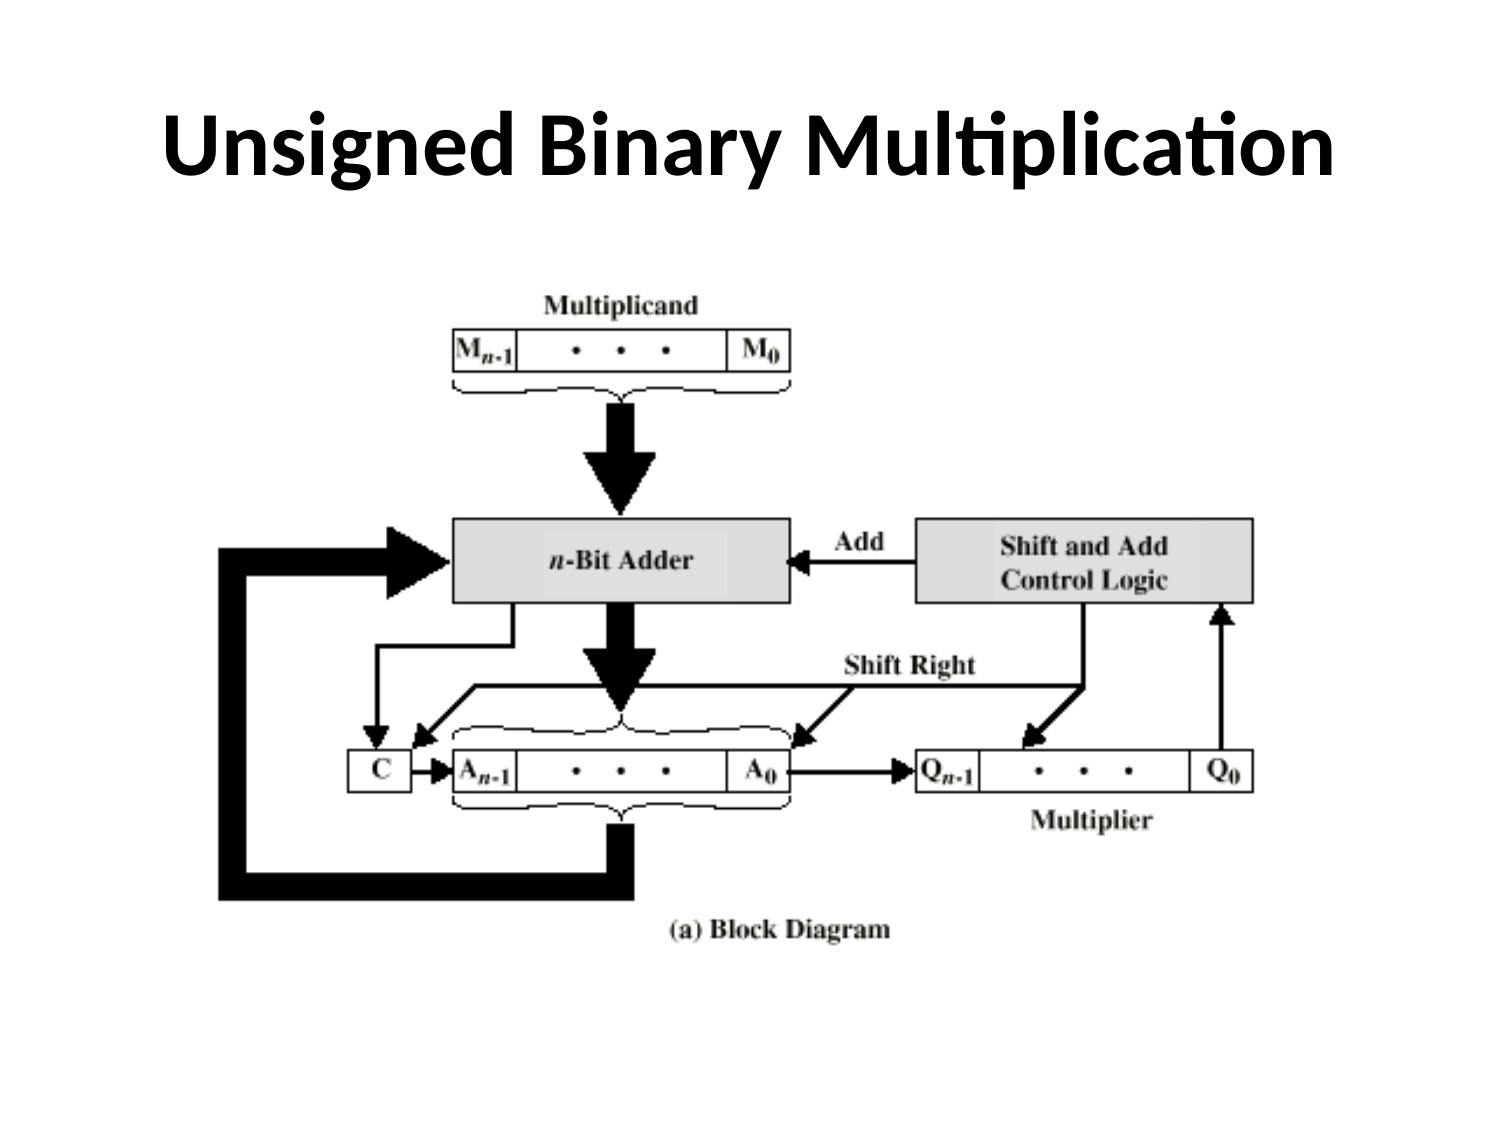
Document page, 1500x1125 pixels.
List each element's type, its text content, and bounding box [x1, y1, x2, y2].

title Unsigned Binary Multiplication [75, 45, 1425, 233]
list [212, 287, 1314, 963]
